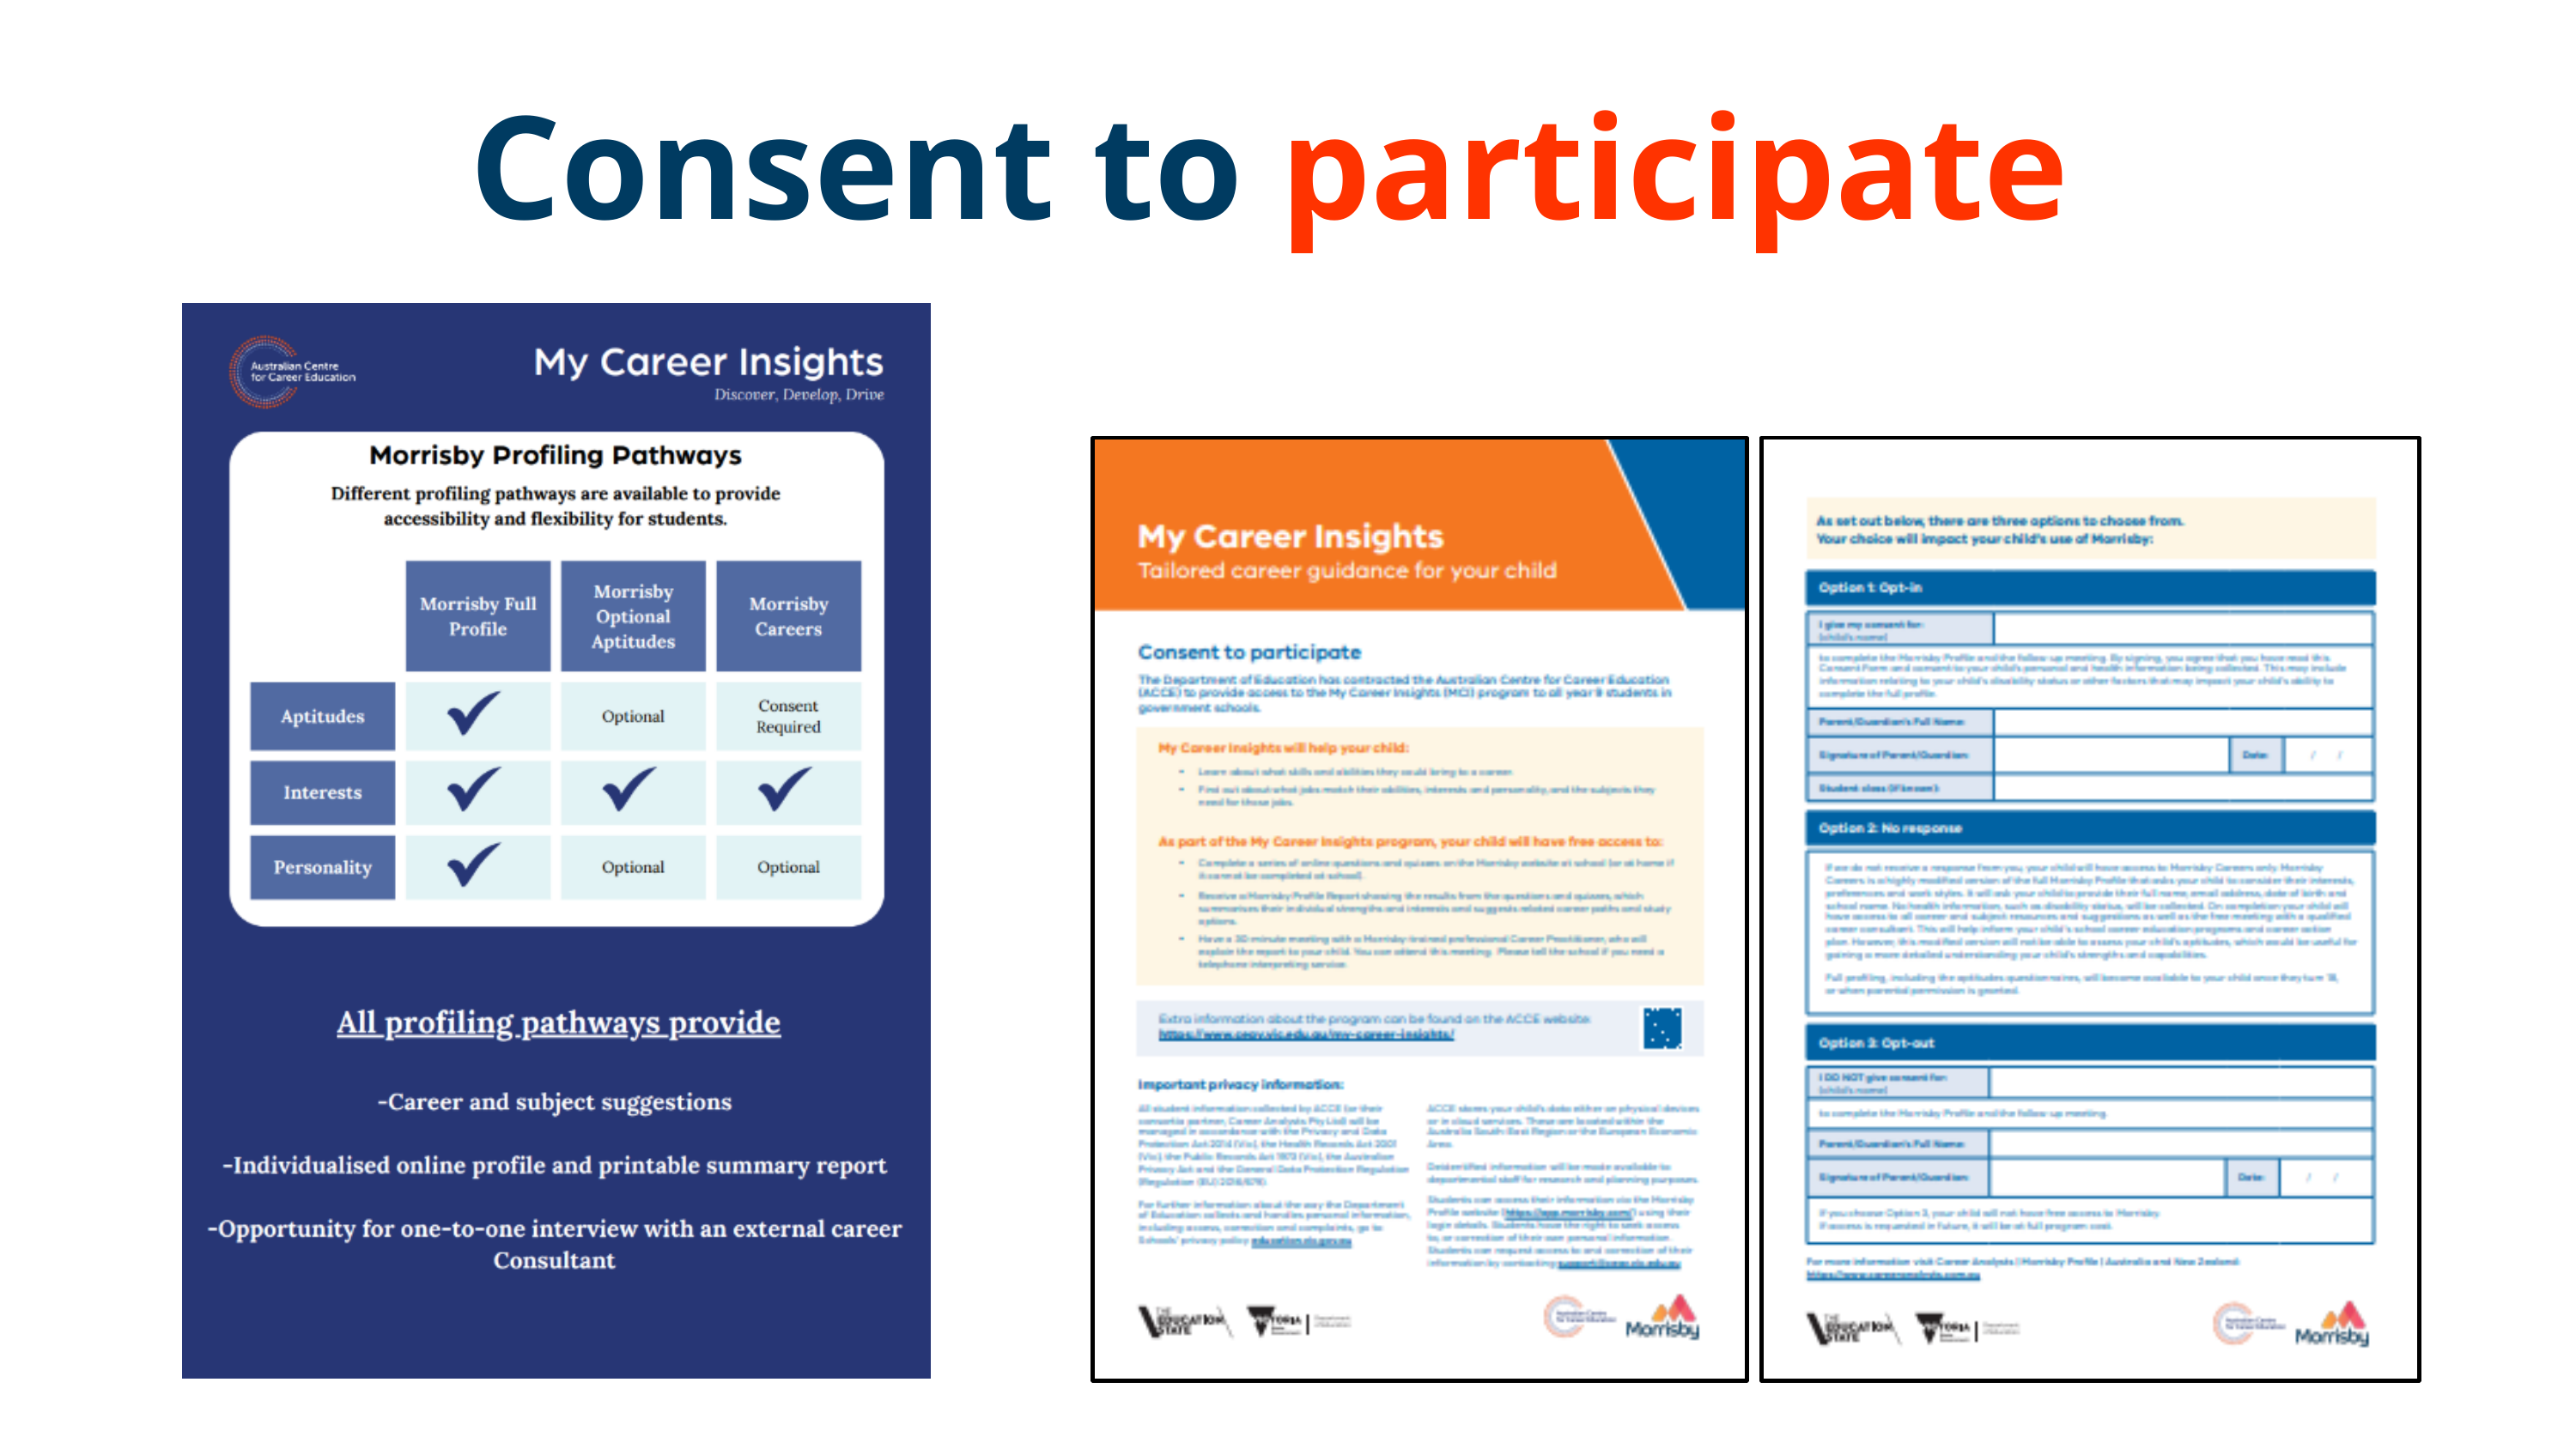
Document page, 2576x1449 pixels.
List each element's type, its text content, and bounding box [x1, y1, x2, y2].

picture [1094, 440, 1746, 1379]
text_box Consent to participate [246, 70, 2330, 254]
picture [1763, 440, 2418, 1379]
picture [182, 303, 931, 1379]
